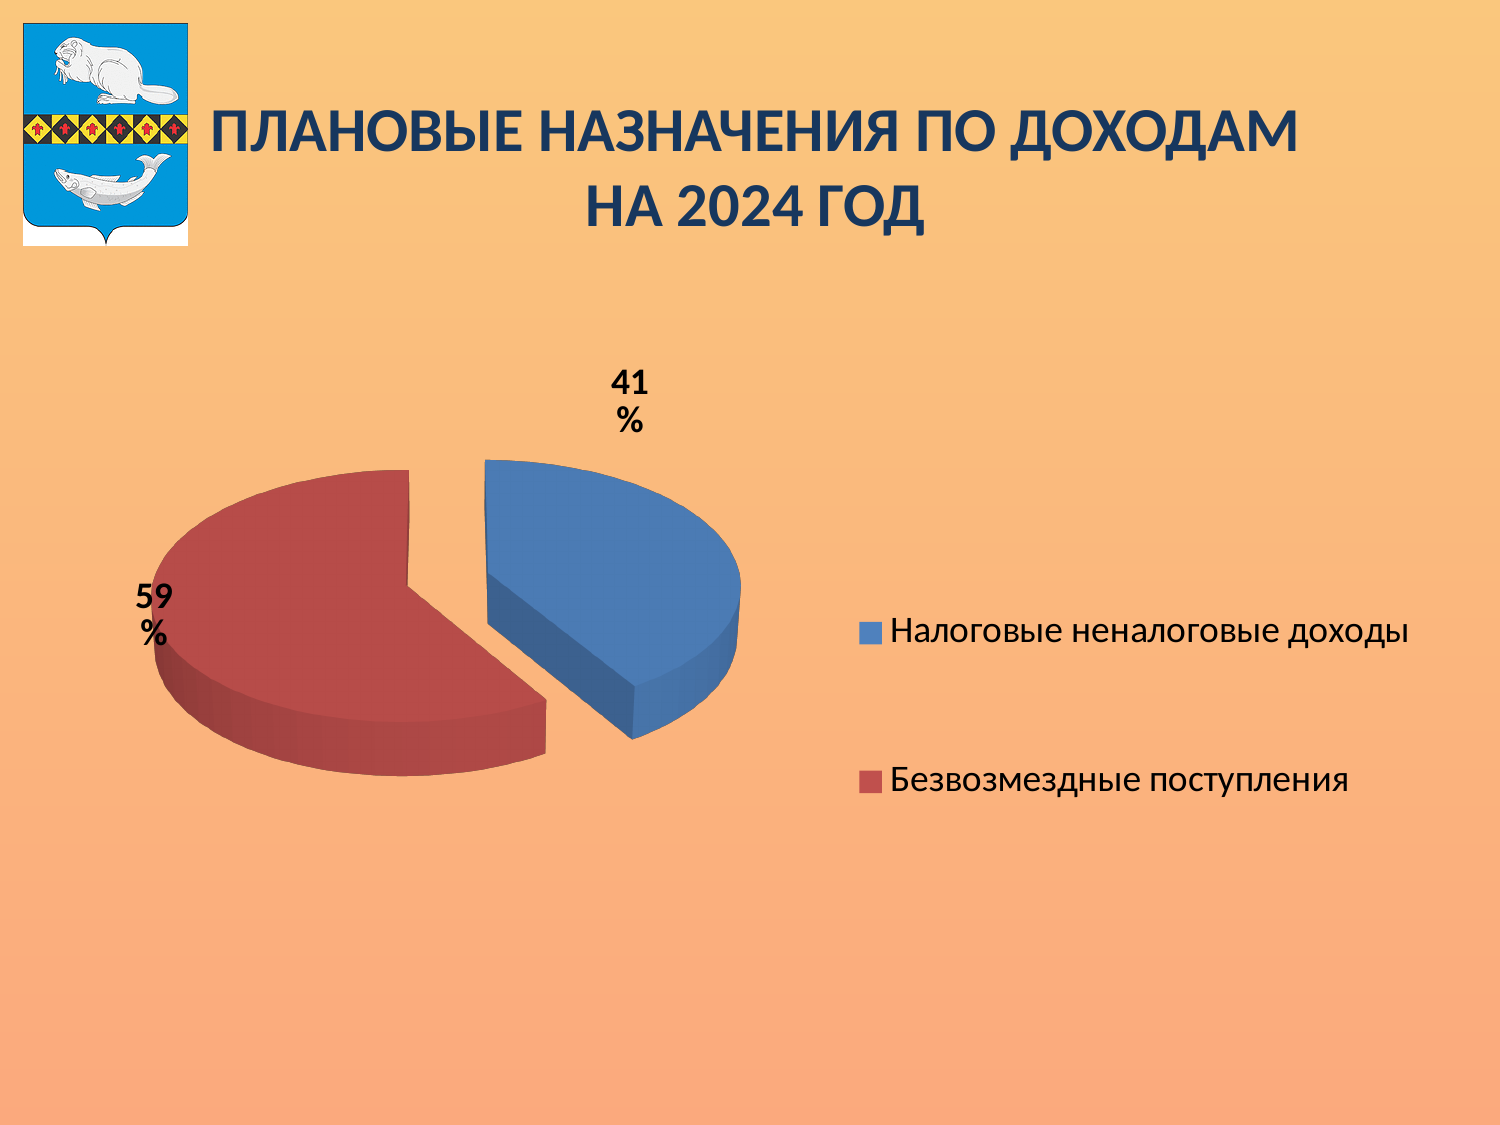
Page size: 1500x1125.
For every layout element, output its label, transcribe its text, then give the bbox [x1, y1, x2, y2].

picture [54, 153, 170, 211]
picture [56, 37, 179, 105]
chart [46, 234, 1430, 1009]
text_box ПЛАНОВЫЕ НАЗНАЧЕНИЯ ПО ДОХОДАМ НА 2024 ГОД [191, 81, 1418, 232]
picture [23, 114, 188, 144]
picture [23, 213, 188, 247]
